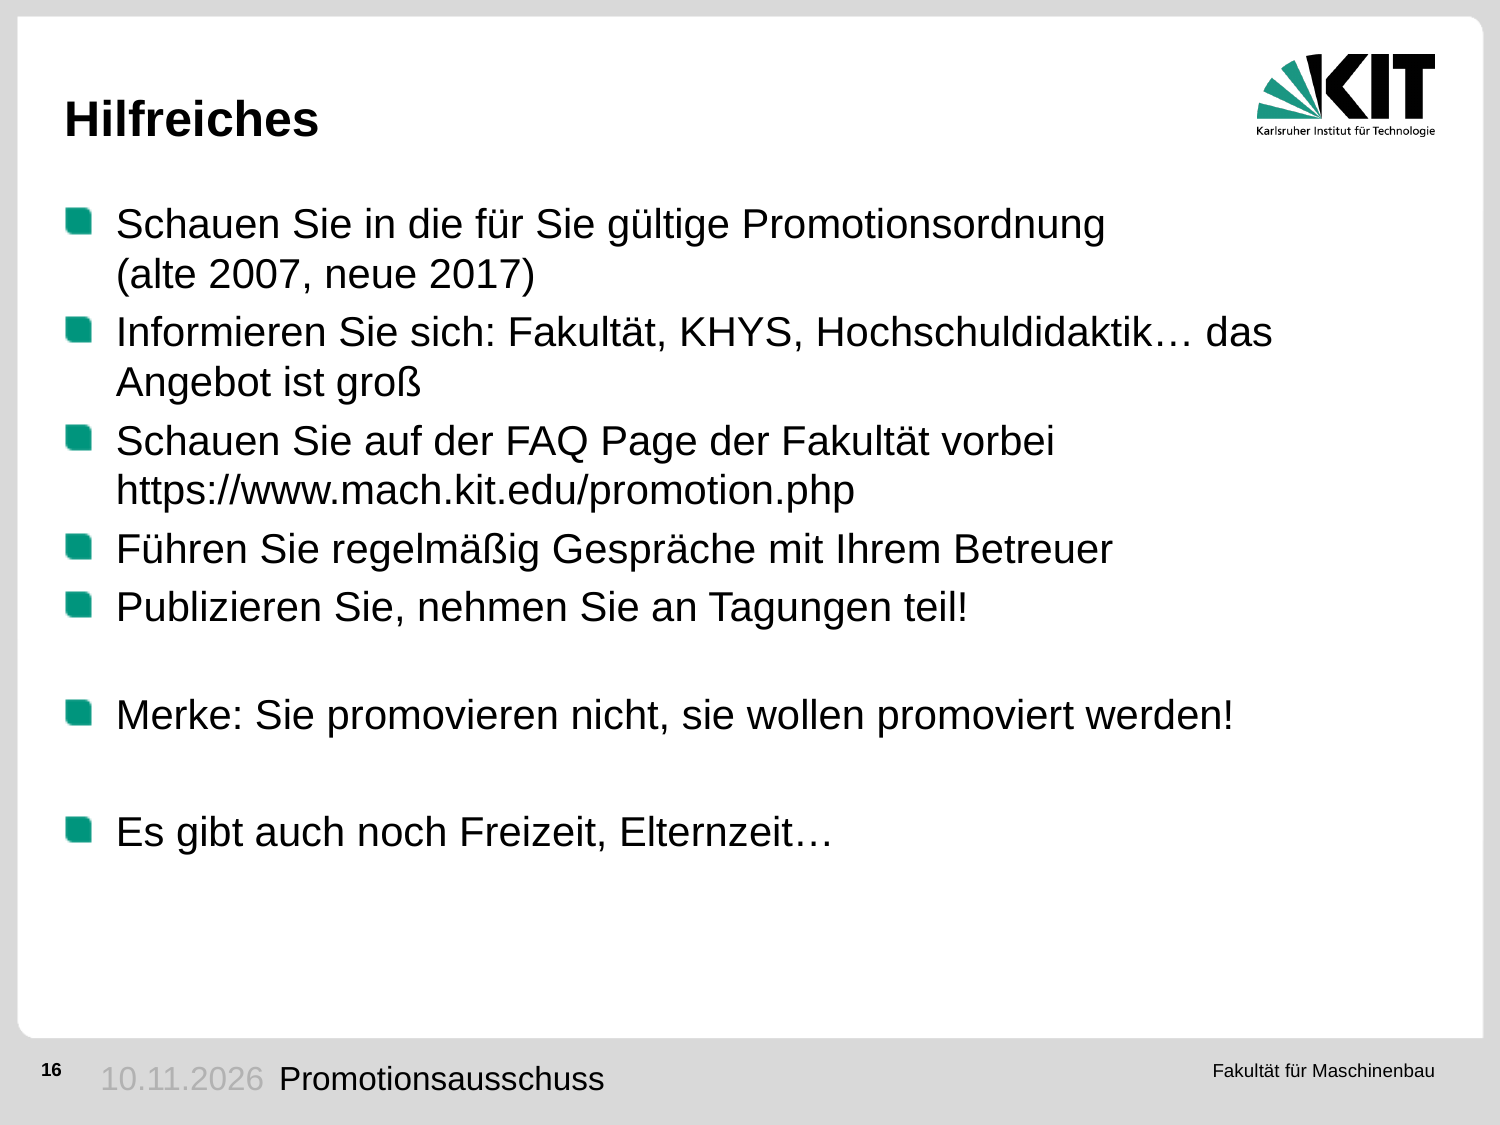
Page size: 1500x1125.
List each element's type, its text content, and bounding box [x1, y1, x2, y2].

title Hilfreiches [63, 54, 1199, 148]
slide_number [100, 1057, 272, 1117]
list Schauen Sie in die für Sie gültige Promotionsordnung (alte 2007, neue 2017) Informieren Sie sich: Fakultät, KHYS, Hochschuldidaktik… das Angebot ist groß Schauen Sie auf der FAQ Page der Fakultät vorbei https://www.mach.kit.edu/promotion.php Führen Sie regelmäßig Gespräche mit Ihrem Betreuer Publizieren Sie, nehmen Sie an Tagungen teil! Merke: Sie promovieren nicht, sie wollen promoviert werden! Es gibt auch noch Freizeit, Elternzeit… [64, 196, 1436, 752]
picture [0, 0, 1500, 1125]
footer Promotionsausschuss [278, 1056, 977, 1117]
